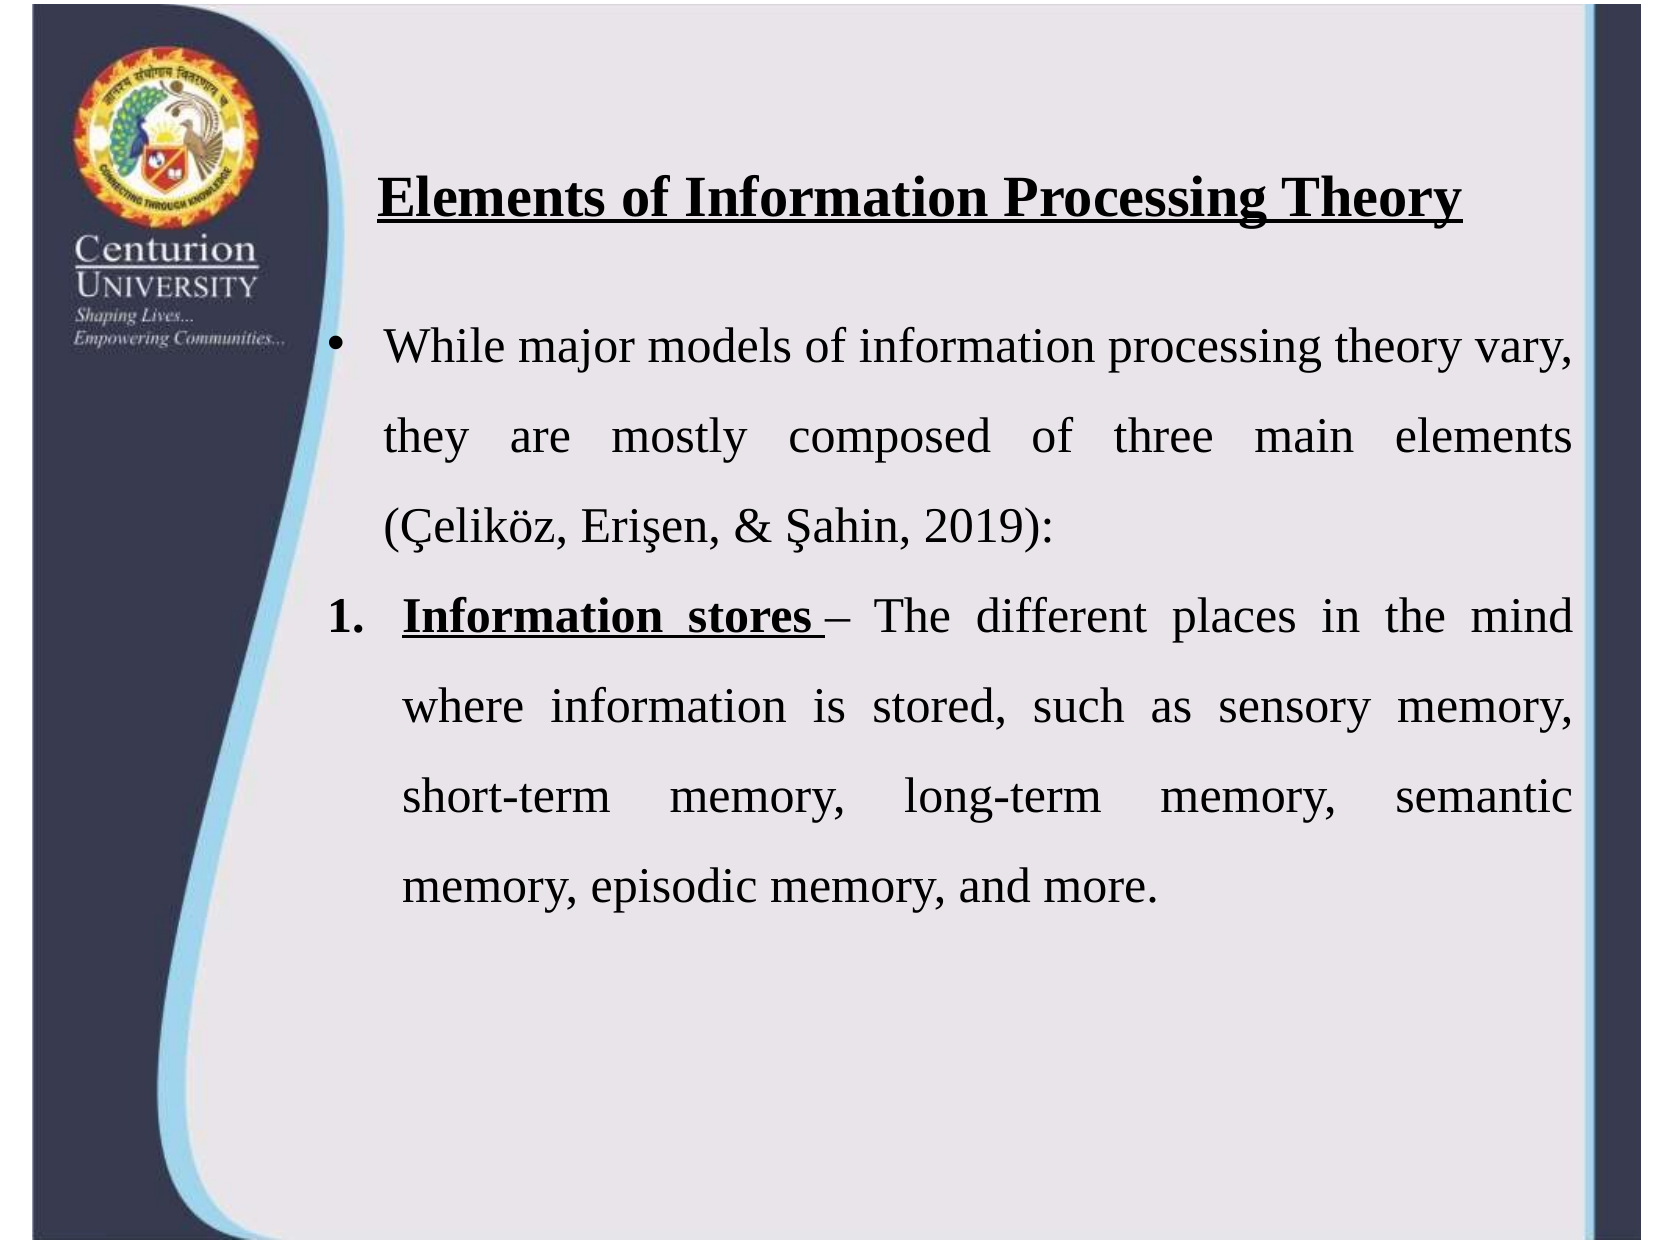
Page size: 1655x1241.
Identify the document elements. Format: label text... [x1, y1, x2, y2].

picture [32, 4, 1641, 1240]
list While major models of information processing theory vary, they are mostly composed of three main elements (Çeliköz, Erişen, & Şahin, 2019): Information stores – The different places in the mind where information is stored, such as sensory memory, short-term memory, long-term memory, semantic memory, episodic memory, and more. [327, 282, 1575, 1010]
title Elements of Information Processing Theory [377, 157, 1521, 282]
